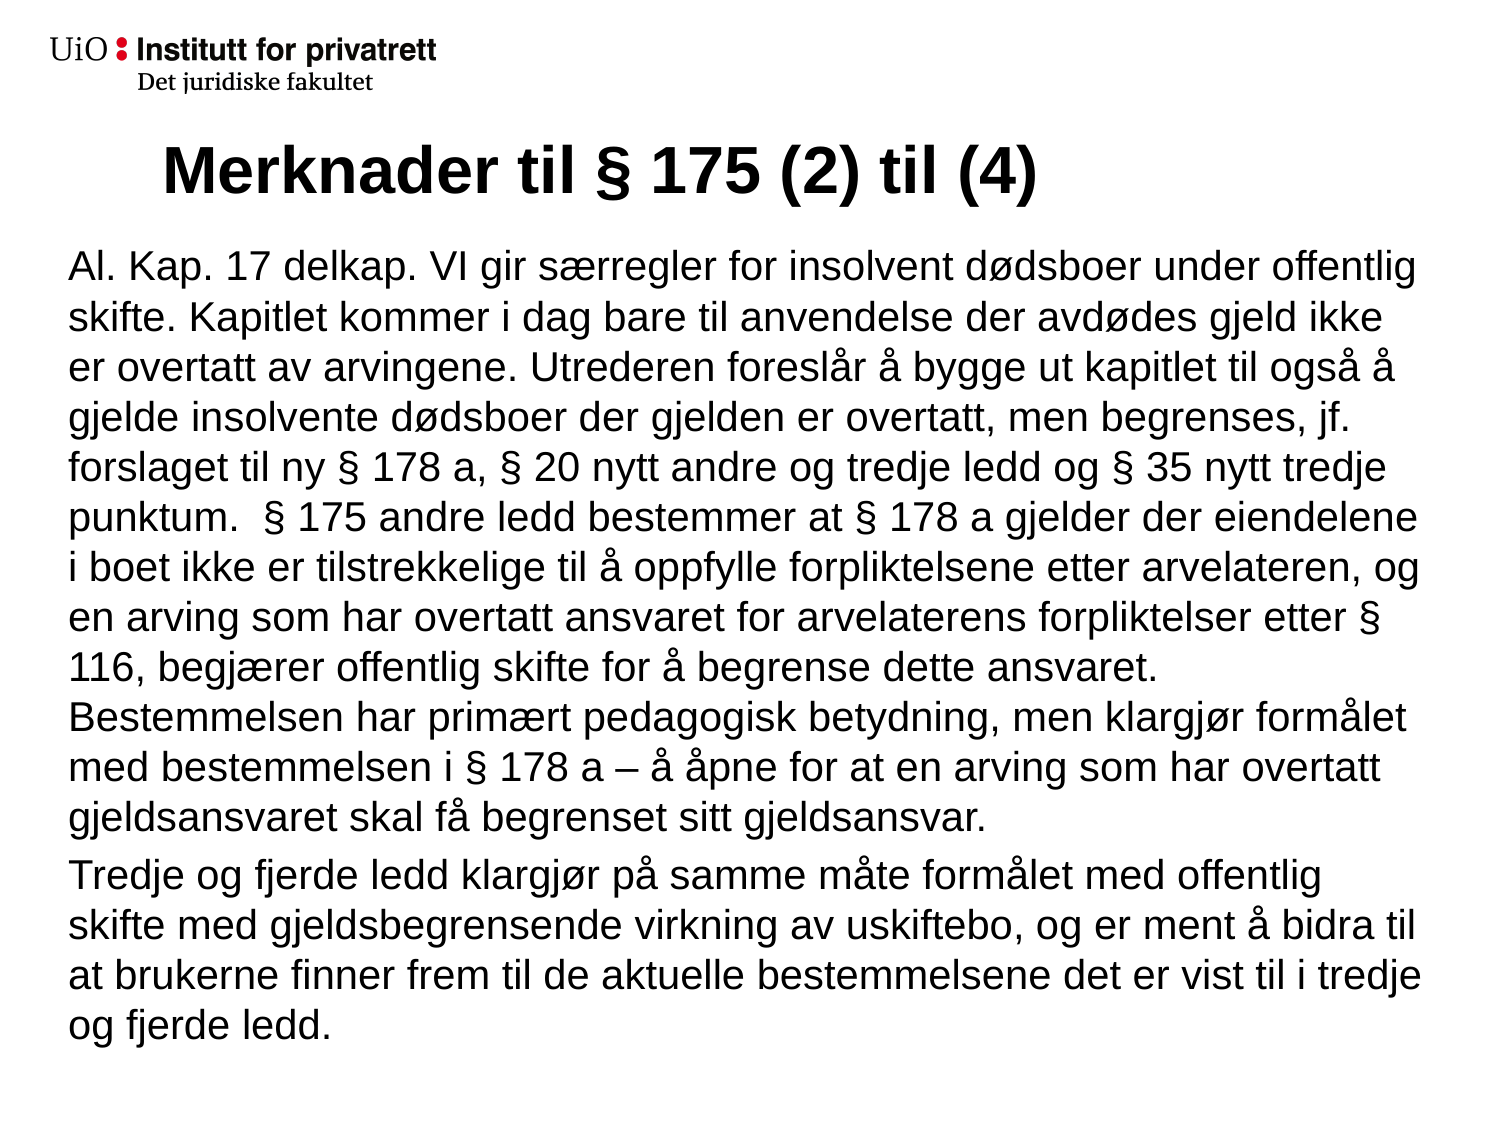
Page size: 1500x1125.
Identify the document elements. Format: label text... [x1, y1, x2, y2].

picture [50, 37, 436, 94]
list Al. Kap. 17 delkap. VI gir særregler for insolvent dødsboer under offentlig skifte. Kapitlet kommer i dag bare til anvendelse der avdødes gjeld ikke er overtatt av arvingene. Utrederen foreslår å bygge ut kapitlet til også å gjelde insolvente dødsboer der gjelden er overtatt, men begrenses, jf. forslaget til ny § 178 a, § 20 nytt andre og tredje ledd og § 35 nytt tredje punktum. § 175 andre ledd bestemmer at § 178 a gjelder der eiendelene i boet ikke er tilstrekkelige til å oppfylle forpliktelsene etter arvelateren, og en arving som har overtatt ansvaret for arvelaterens forpliktelser etter § 116, begjærer offentlig skifte for å begrense dette ansvaret. Bestemmelsen har primært pedagogisk betydning, men klargjør formålet med bestemmelsen i § 178 a – å åpne for at en arving som har overtatt gjeldsansvaret skal få begrenset sitt gjeldsansvar. Tredje og fjerde ledd klargjør på samme måte formålet med offentlig skifte med gjeldsbegrensende virkning av uskiftebo, og er ment å bidra til at brukerne finner frem til de aktuelle bestemmelsene det er vist til i tredje og fjerde ledd. [52, 231, 1448, 1071]
title Merknader til § 175 (2) til (4) [147, 100, 1411, 231]
